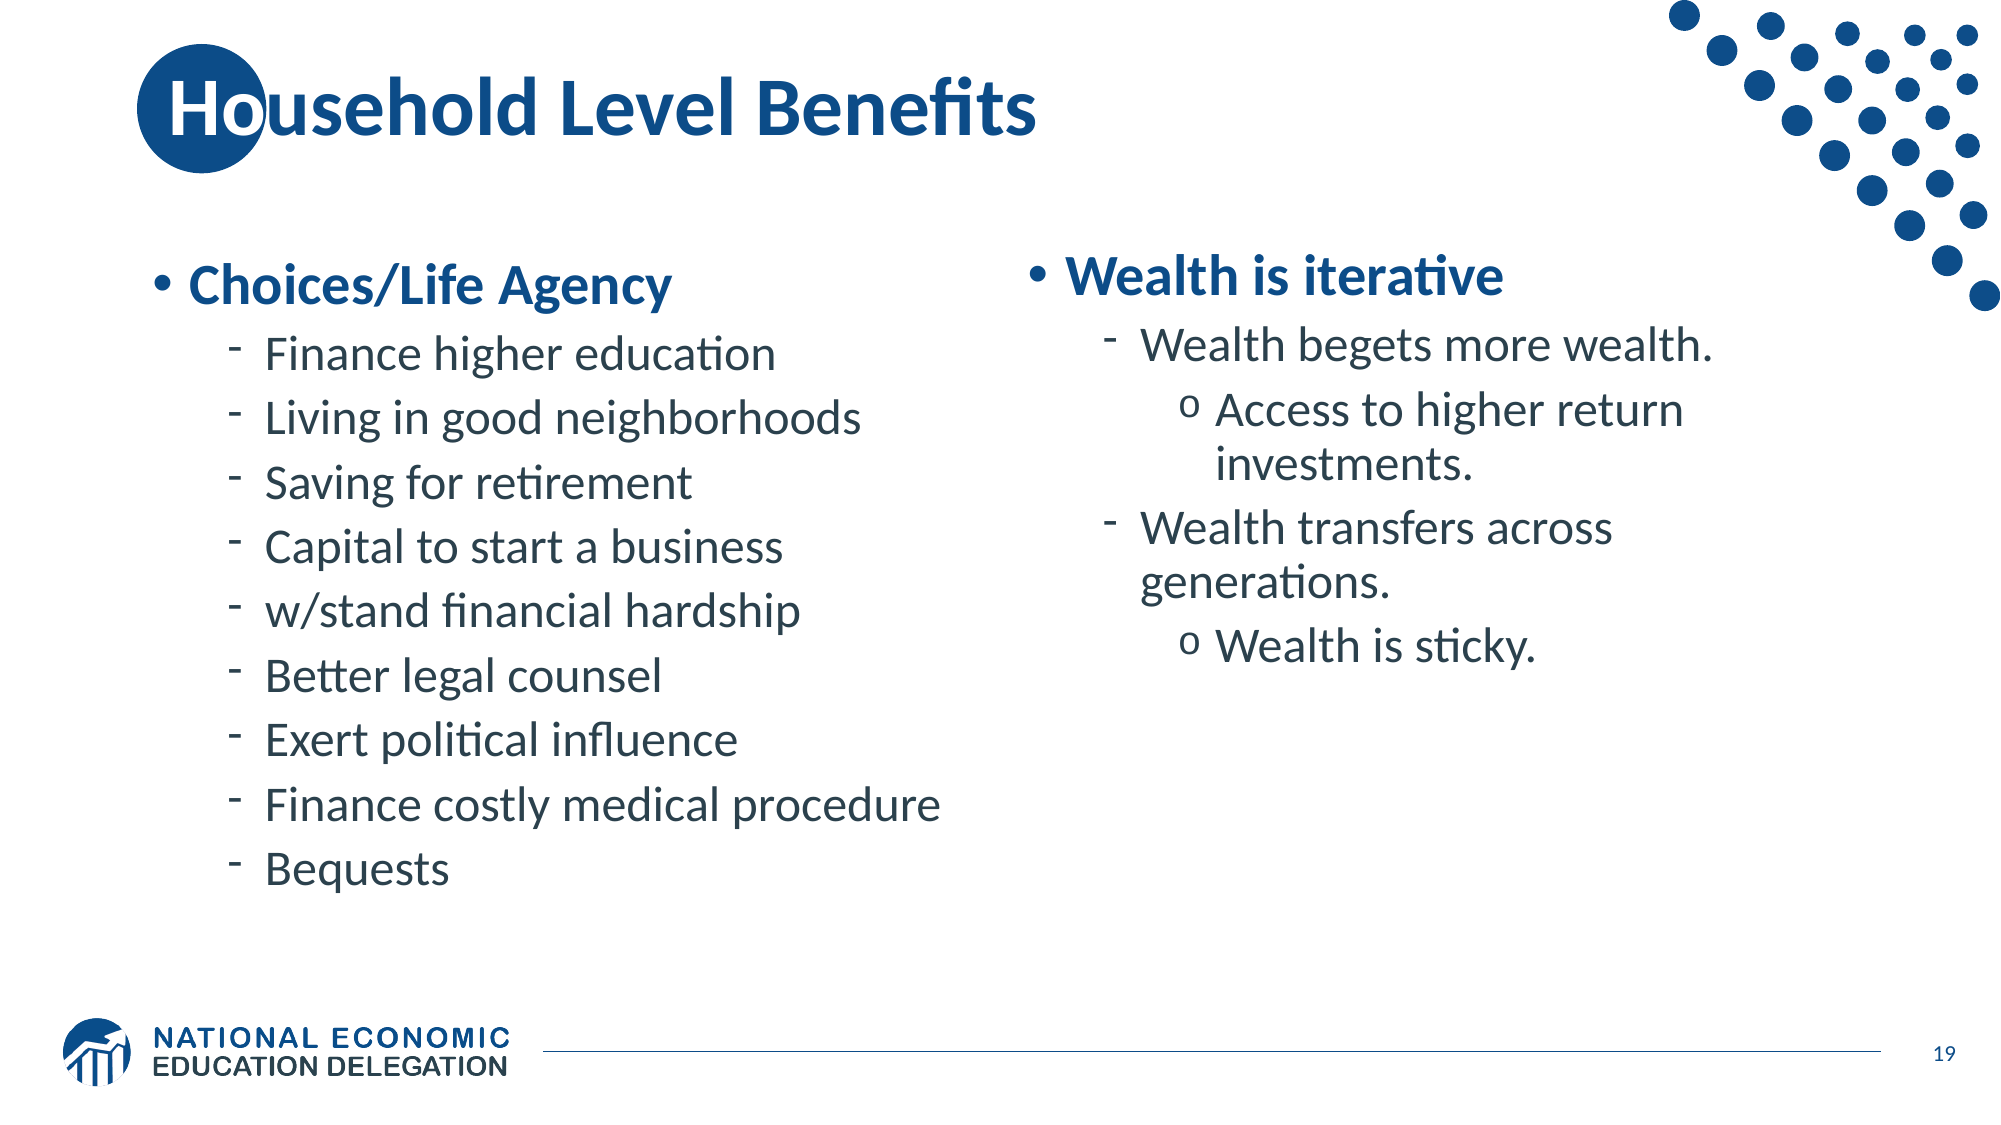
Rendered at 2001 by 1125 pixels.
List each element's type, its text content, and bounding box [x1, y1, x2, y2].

list Choices/Life Agency Finance higher education Living in good neighborhoods Saving for retirement Capital to start a business w/stand financial hardship Better legal counsel Exert political influence Finance costly medical procedure Bequests [137, 273, 988, 961]
list Wealth is iterative Wealth begets more wealth. Access to higher return investments. Wealth transfers across generations. Wealth is sticky. [1012, 273, 1863, 961]
title Household Level Benefits [153, 0, 1879, 218]
slide_number 19 [1521, 1022, 1972, 1082]
picture [55, 1013, 520, 1091]
